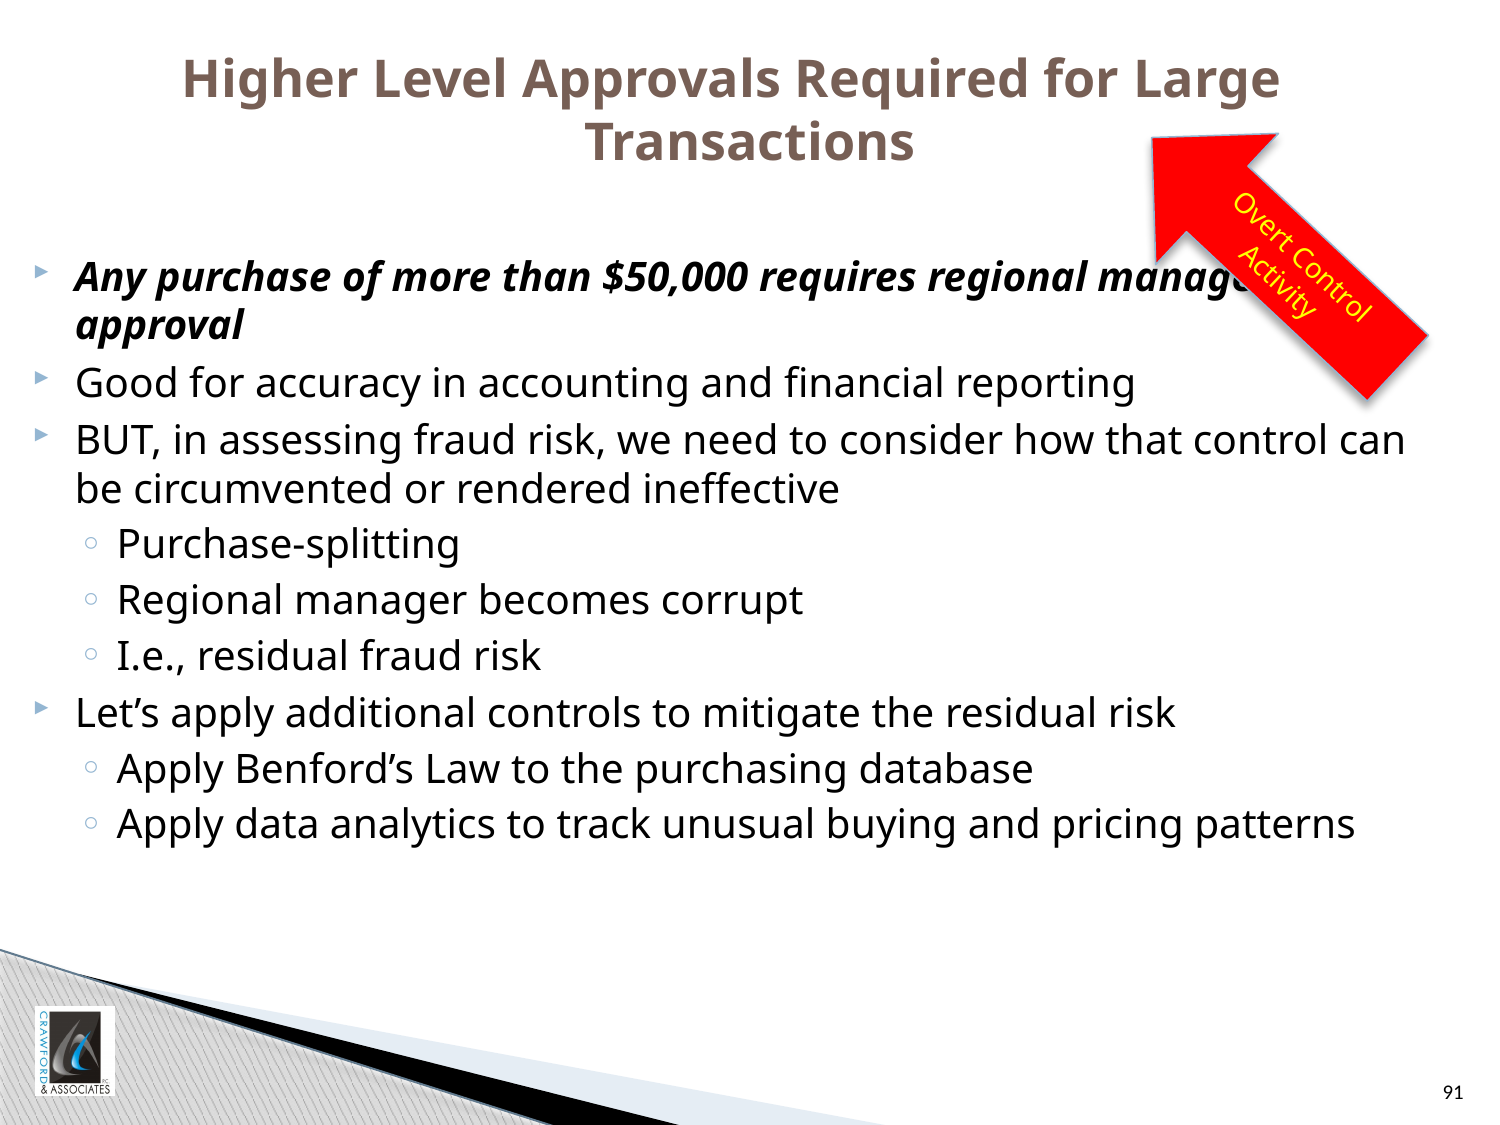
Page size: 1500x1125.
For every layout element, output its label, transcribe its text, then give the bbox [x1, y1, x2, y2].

title Higher Level Approvals Required for Large Transactions [39, 37, 1425, 179]
picture [35, 1006, 115, 1096]
list Any purchase of more than $50,000 requires regional manager approval Good for accuracy in accounting and financial reporting BUT, in assessing fraud risk, we need to consider how that control can be circumvented or rendered ineffective Purchase-splitting Regional manager becomes corrupt I.e., residual fraud risk Let’s apply additional controls to mitigate the residual risk Apply Benford’s Law to the purchasing database Apply data analytics to track unusual buying and pricing patterns [0, 243, 1425, 986]
text_box Overt Control Activity [1150, 132, 1430, 402]
slide_number 91 [1418, 1051, 1479, 1112]
